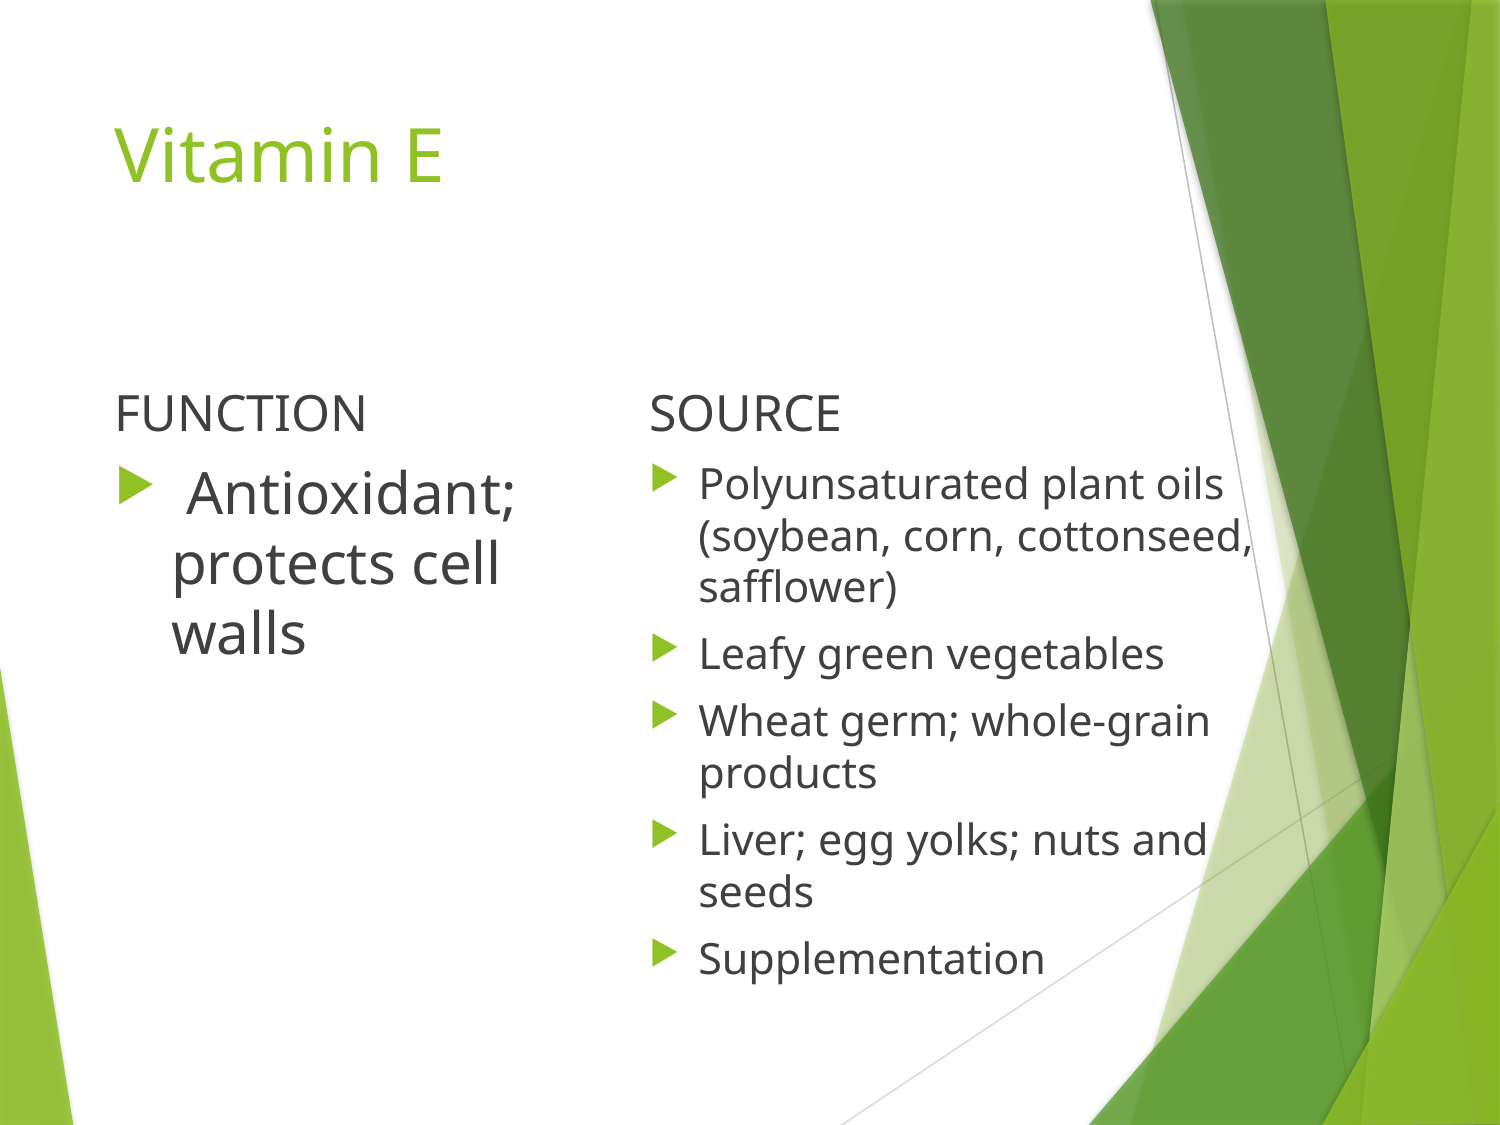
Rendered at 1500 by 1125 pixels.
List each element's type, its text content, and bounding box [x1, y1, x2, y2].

title Vitamin E [99, 99, 1142, 317]
list SOURCE [634, 354, 1142, 448]
list Polyunsaturated plant oils (soybean, corn, cottonseed, safflower) Leafy green vegetables Wheat germ; whole-grain products Liver; egg yolks; nuts and seeds Supplementation [634, 448, 1289, 991]
list FUNCTION [99, 354, 607, 448]
list Antioxidant; protects cell walls [99, 448, 607, 991]
